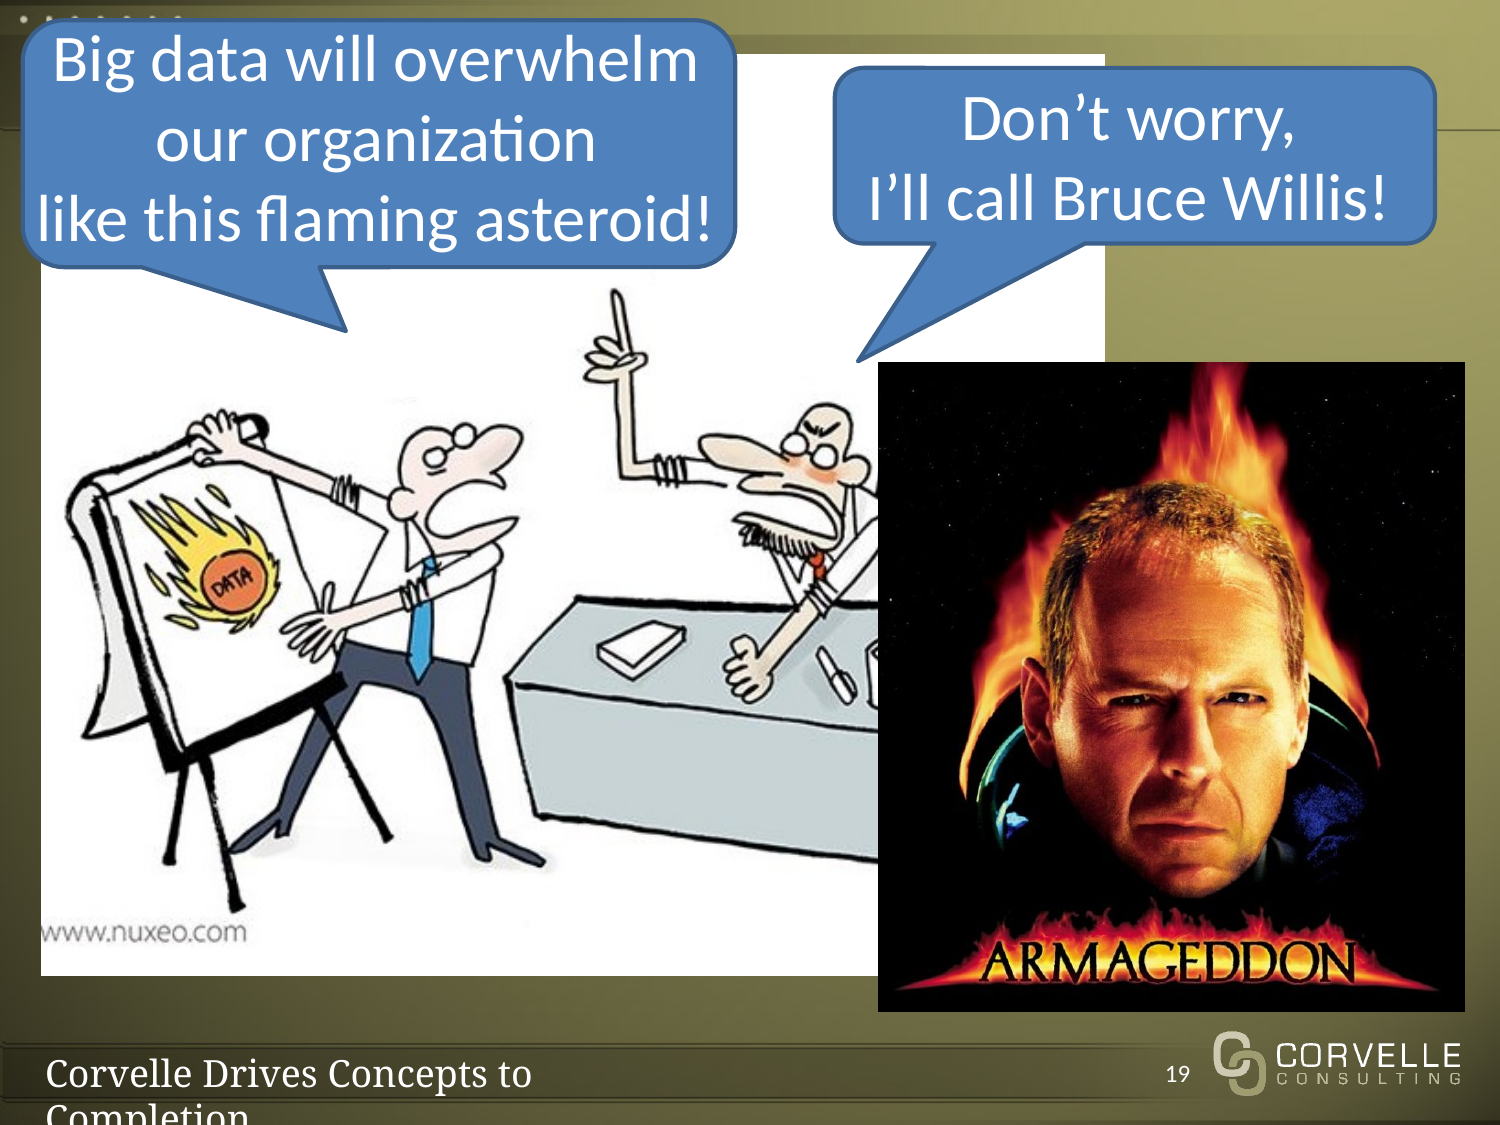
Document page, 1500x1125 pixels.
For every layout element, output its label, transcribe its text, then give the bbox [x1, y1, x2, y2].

picture [73, 1114, 83, 1125]
text_box Don’t worry, I’ll call Bruce Willis! [1110, 66, 1406, 242]
picture [234, 1114, 243, 1125]
text_box [1110, 65, 1438, 246]
text_box Big data will overwhelm our organization like this flaming asteroid! [21, 7, 731, 262]
picture [0, 0, 1500, 1125]
picture [165, 1114, 173, 1120]
slide_number 19 [1149, 1042, 1500, 1103]
picture [133, 1114, 142, 1125]
picture [97, 1114, 105, 1125]
picture [109, 1114, 117, 1125]
picture [211, 1114, 221, 1125]
text_box [731, 38, 737, 52]
